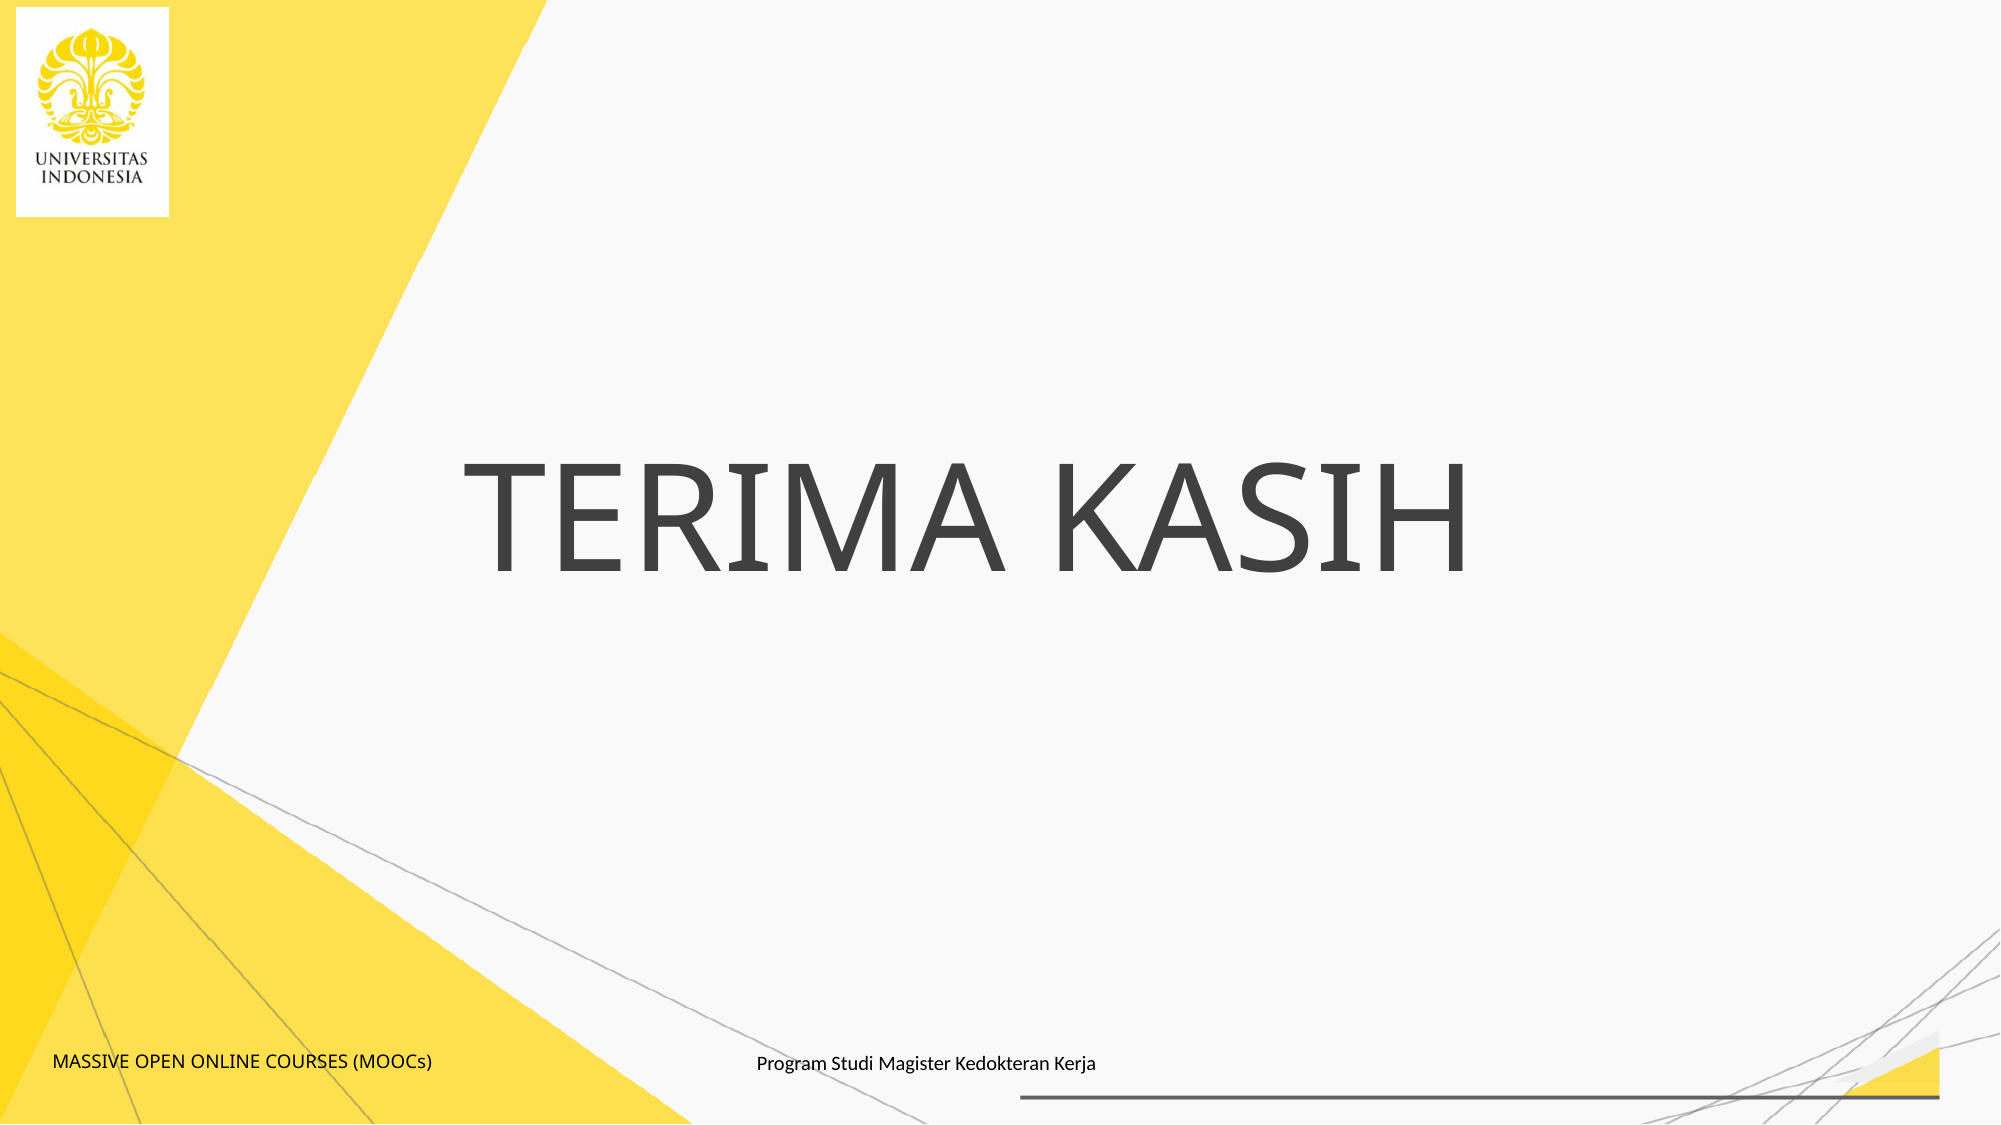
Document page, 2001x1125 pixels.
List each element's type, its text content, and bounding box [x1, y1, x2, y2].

picture [0, 0, 2001, 1125]
text_box TERIMA KASIH [158, 414, 1784, 610]
